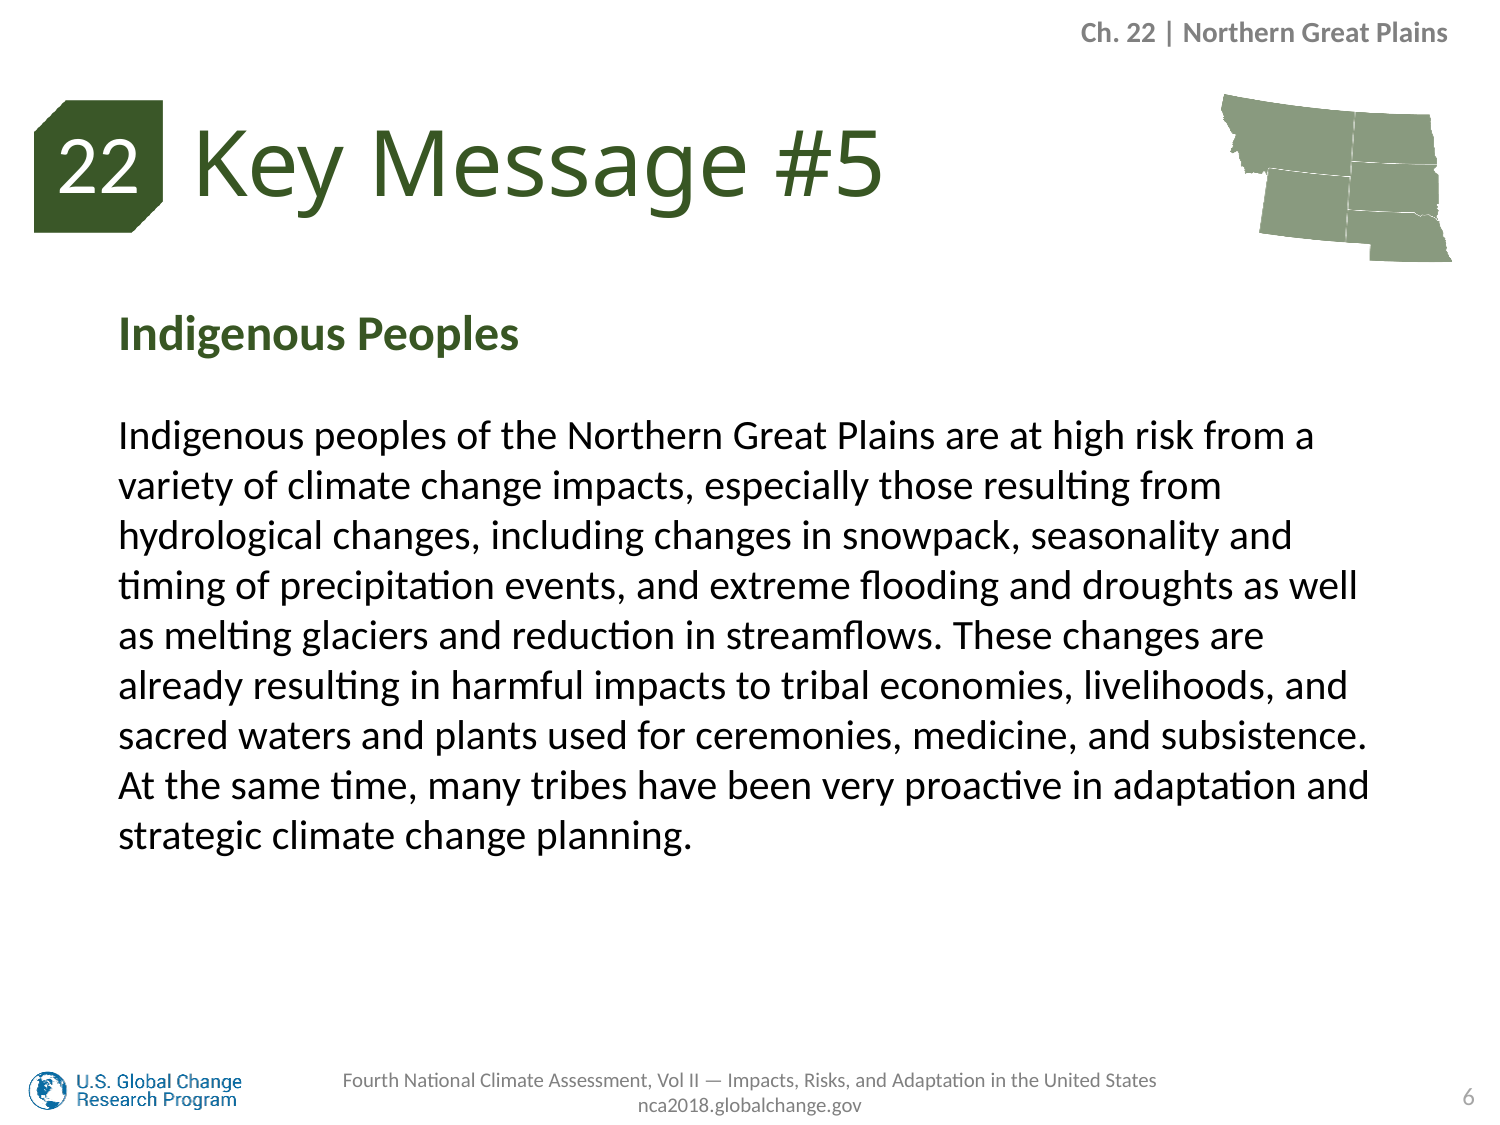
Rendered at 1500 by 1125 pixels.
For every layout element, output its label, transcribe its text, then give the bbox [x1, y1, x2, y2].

list Indigenous Peoples [103, 299, 1397, 373]
list Key Message #5 [176, 100, 1397, 233]
picture [21, 1065, 245, 1116]
picture [1220, 93, 1454, 263]
list 22 [34, 100, 163, 233]
list Indigenous peoples of the Northern Great Plains are at high risk from a variety of climate change impacts, especially those resulting from hydrological changes, including changes in snowpack, seasonality and timing of precipitation events, and extreme flooding and droughts as well as melting glaciers and reduction in streamflows. These changes are already resulting in harmful impacts to tribal economies, livelihoods, and sacred waters and plants used for ceremonies, medicine, and subsistence. At the same time, many tribes have been very proactive in adaptation and strategic climate change planning. [103, 400, 1397, 1014]
list Ch. 22 | Northern Great Plains [34, 10, 1464, 57]
